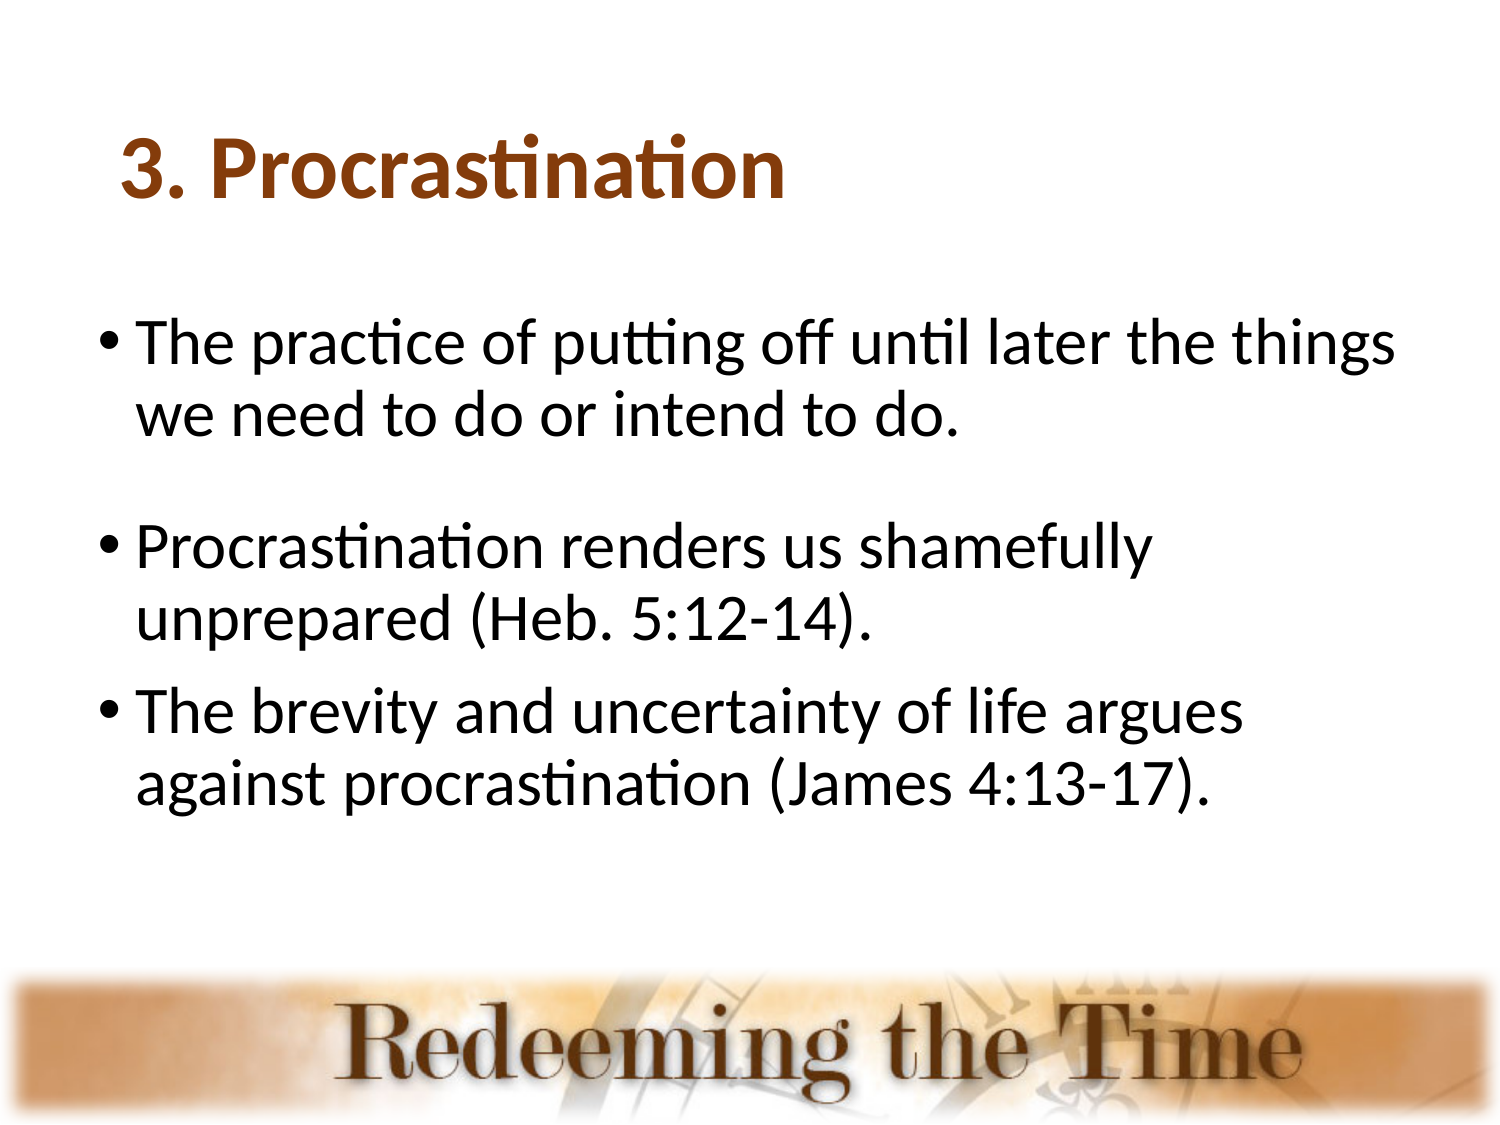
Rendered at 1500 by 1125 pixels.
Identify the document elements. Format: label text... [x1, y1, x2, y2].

picture [0, 967, 1500, 1124]
title 3. Procrastination [103, 59, 1397, 278]
list The practice of putting off until later the things we need to do or intend to do. Procrastination renders us shamefully unprepared (Heb. 5:12-14). The brevity and uncertainty of life argues against procrastination (James 4:13-17). [82, 299, 1444, 967]
